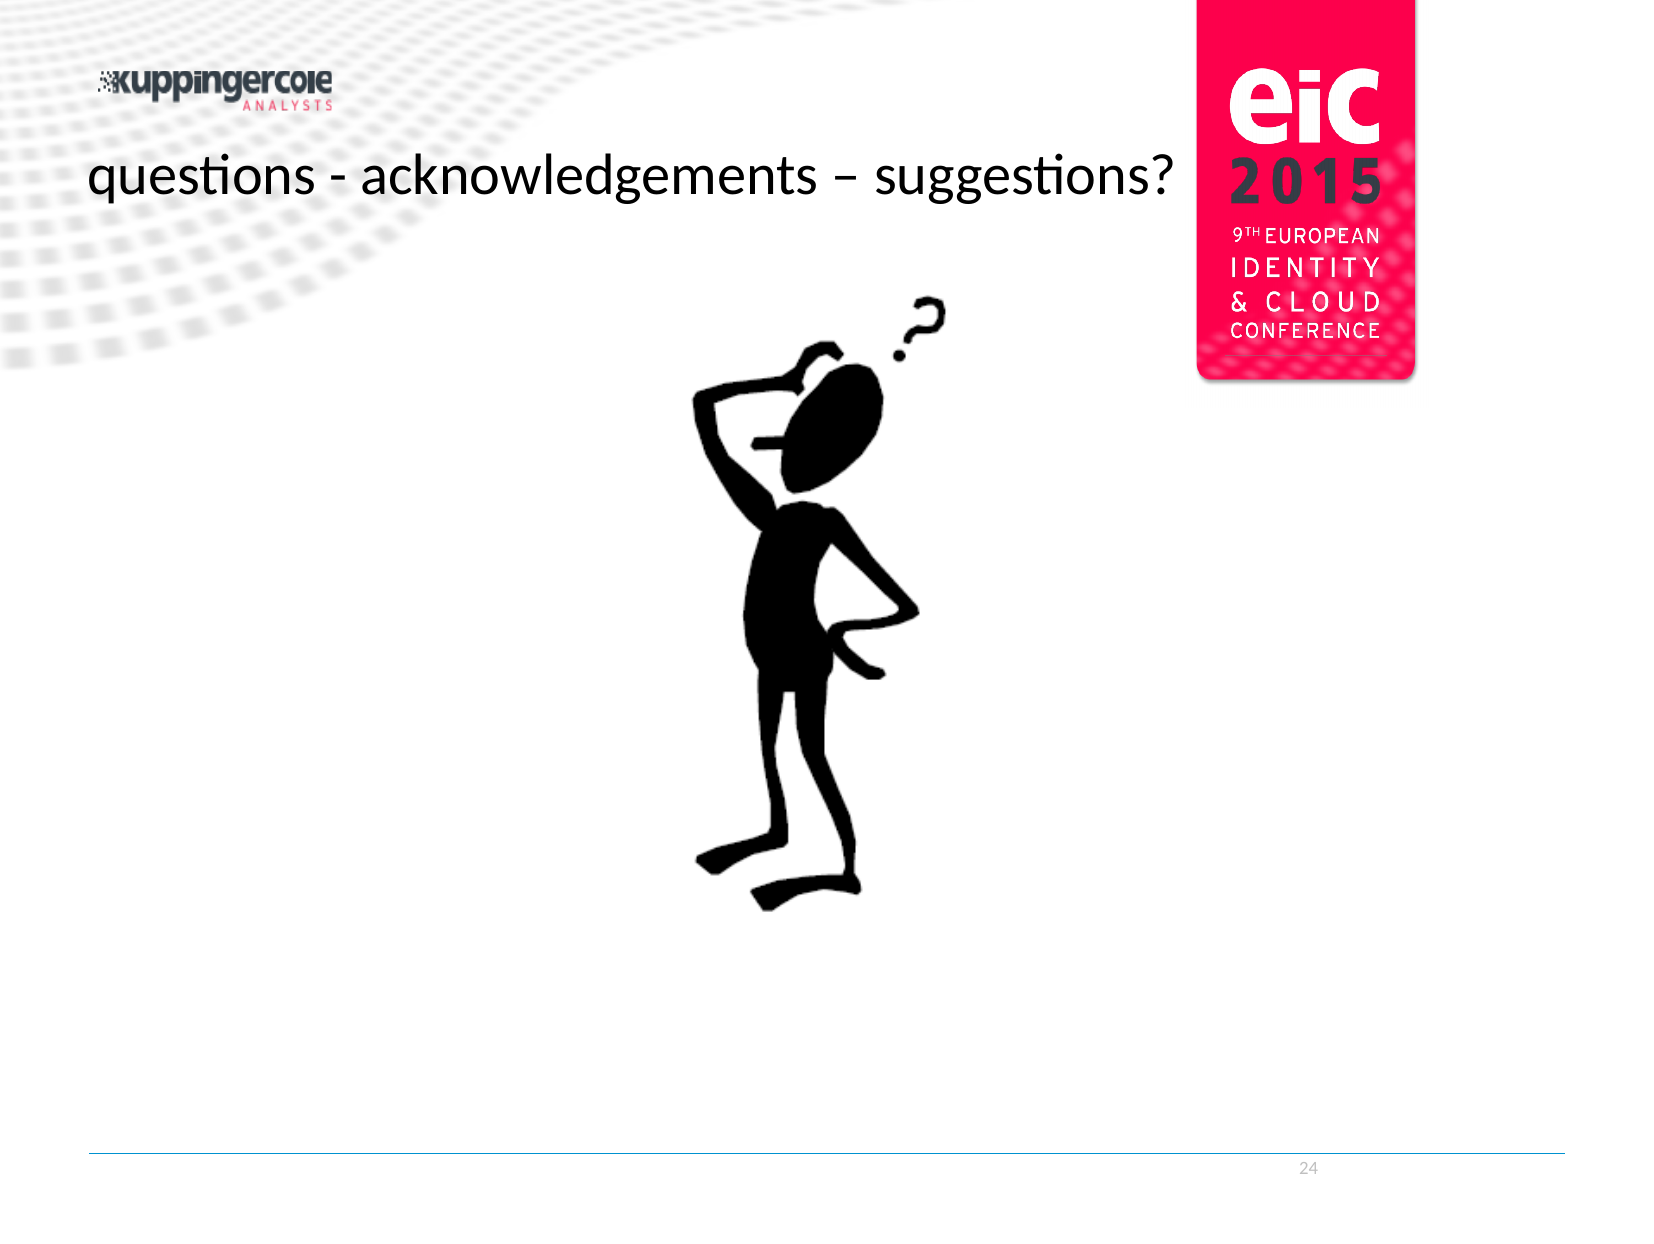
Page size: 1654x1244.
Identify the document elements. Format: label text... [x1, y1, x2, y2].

picture [0, 0, 1074, 983]
picture [1183, 0, 1429, 144]
slide_number 24 [1088, 1147, 1530, 1217]
title questions - acknowledgements – suggestions? [86, 144, 1527, 214]
picture [1183, 214, 1429, 408]
